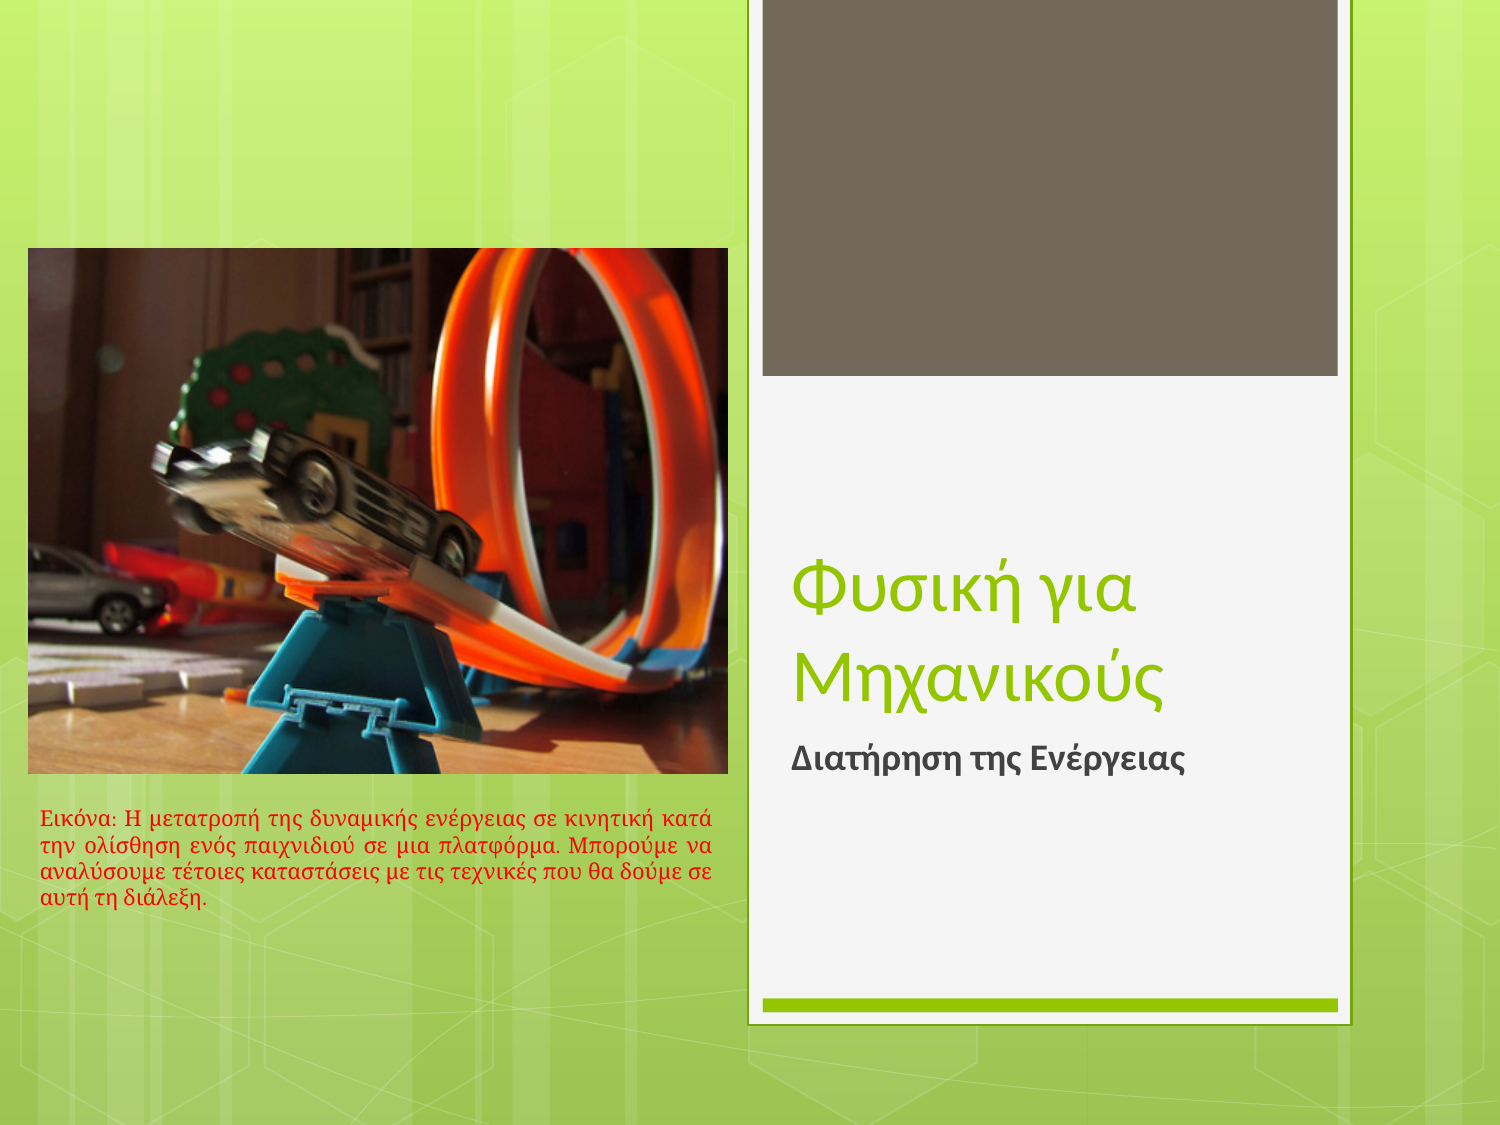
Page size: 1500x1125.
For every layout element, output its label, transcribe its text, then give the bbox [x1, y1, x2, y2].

subtitle Διατήρηση της Ενέργειας [776, 725, 1320, 933]
text_box Εικόνα: Η μετατροπή της δυναμικής ενέργειας σε κινητική κατά την ολίσθηση ενός παιχνιδιού σε μια πλατφόρμα. Μπορούμε να αναλύσουμε τέτοιες καταστάσεις με τις τεχνικές που θα δούμε σε αυτή τη διάλεξη. [24, 797, 728, 918]
title Φυσική για Μηχανικούς [776, 444, 1320, 724]
picture [27, 248, 729, 775]
